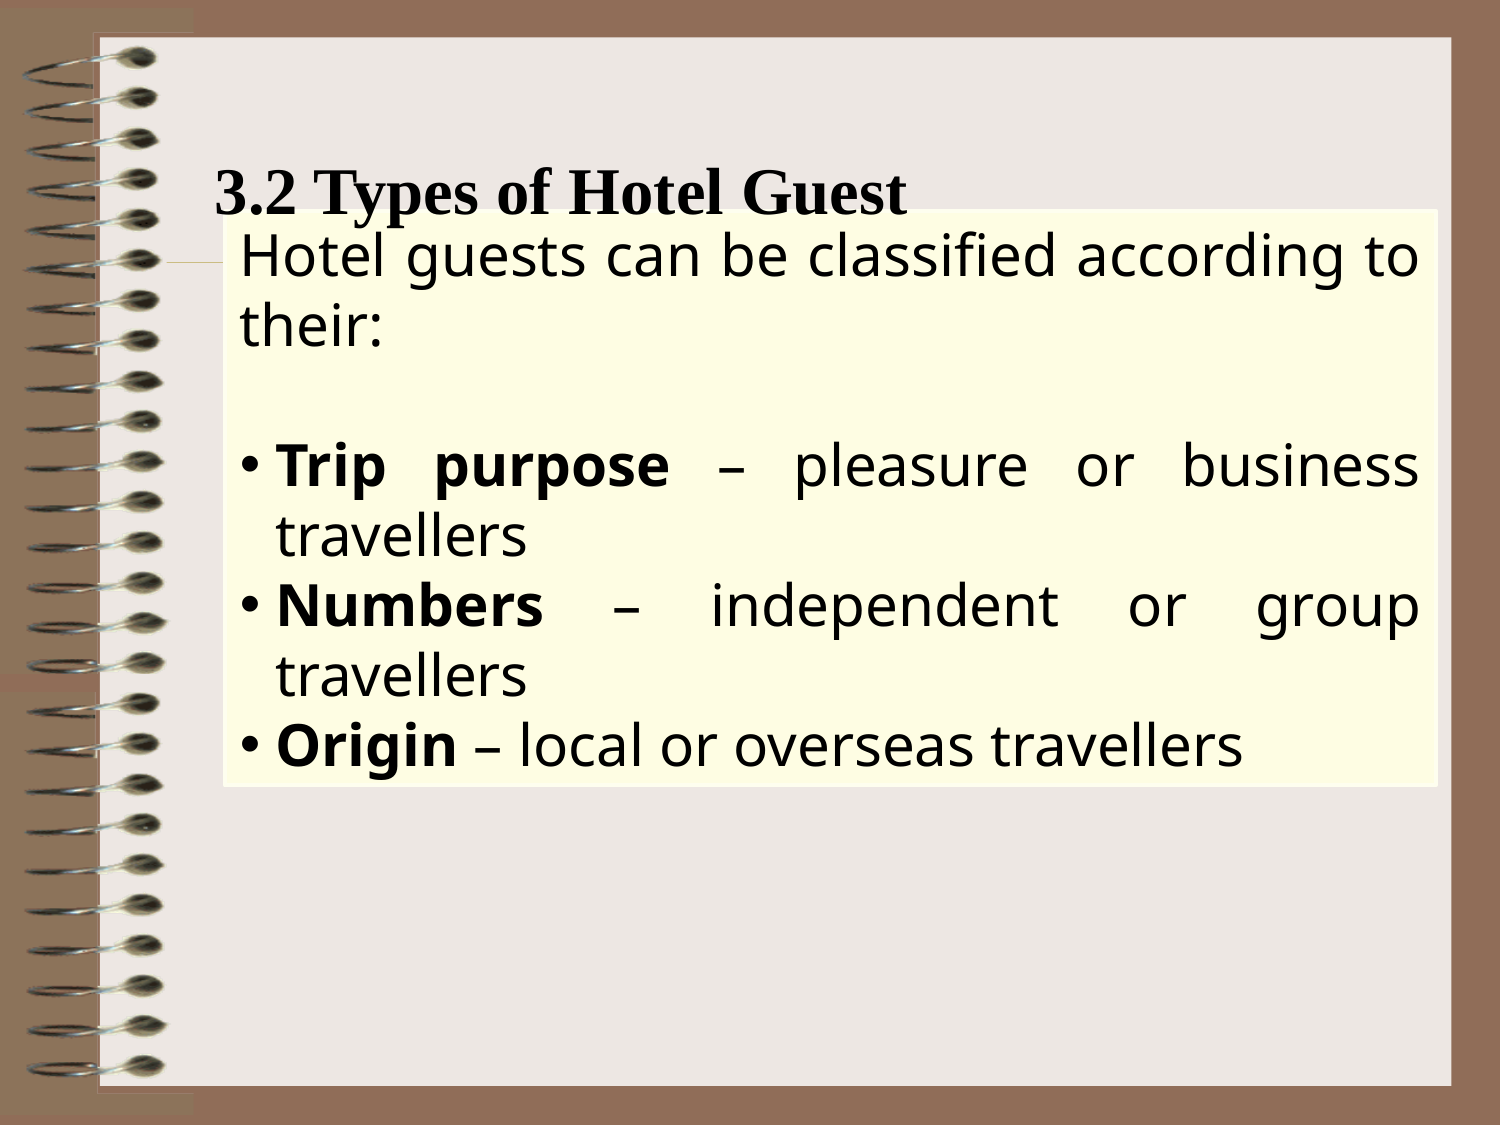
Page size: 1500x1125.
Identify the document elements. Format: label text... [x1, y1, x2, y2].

text_box Hotel guests can be classified according to their: Trip purpose – pleasure or business travellers Numbers – independent or group travellers Origin – local or overseas travellers [223, 209, 1438, 787]
picture [0, 692, 194, 1115]
picture [0, 8, 194, 674]
text_box 3.2 Types of Hotel Guest [199, 140, 1015, 236]
